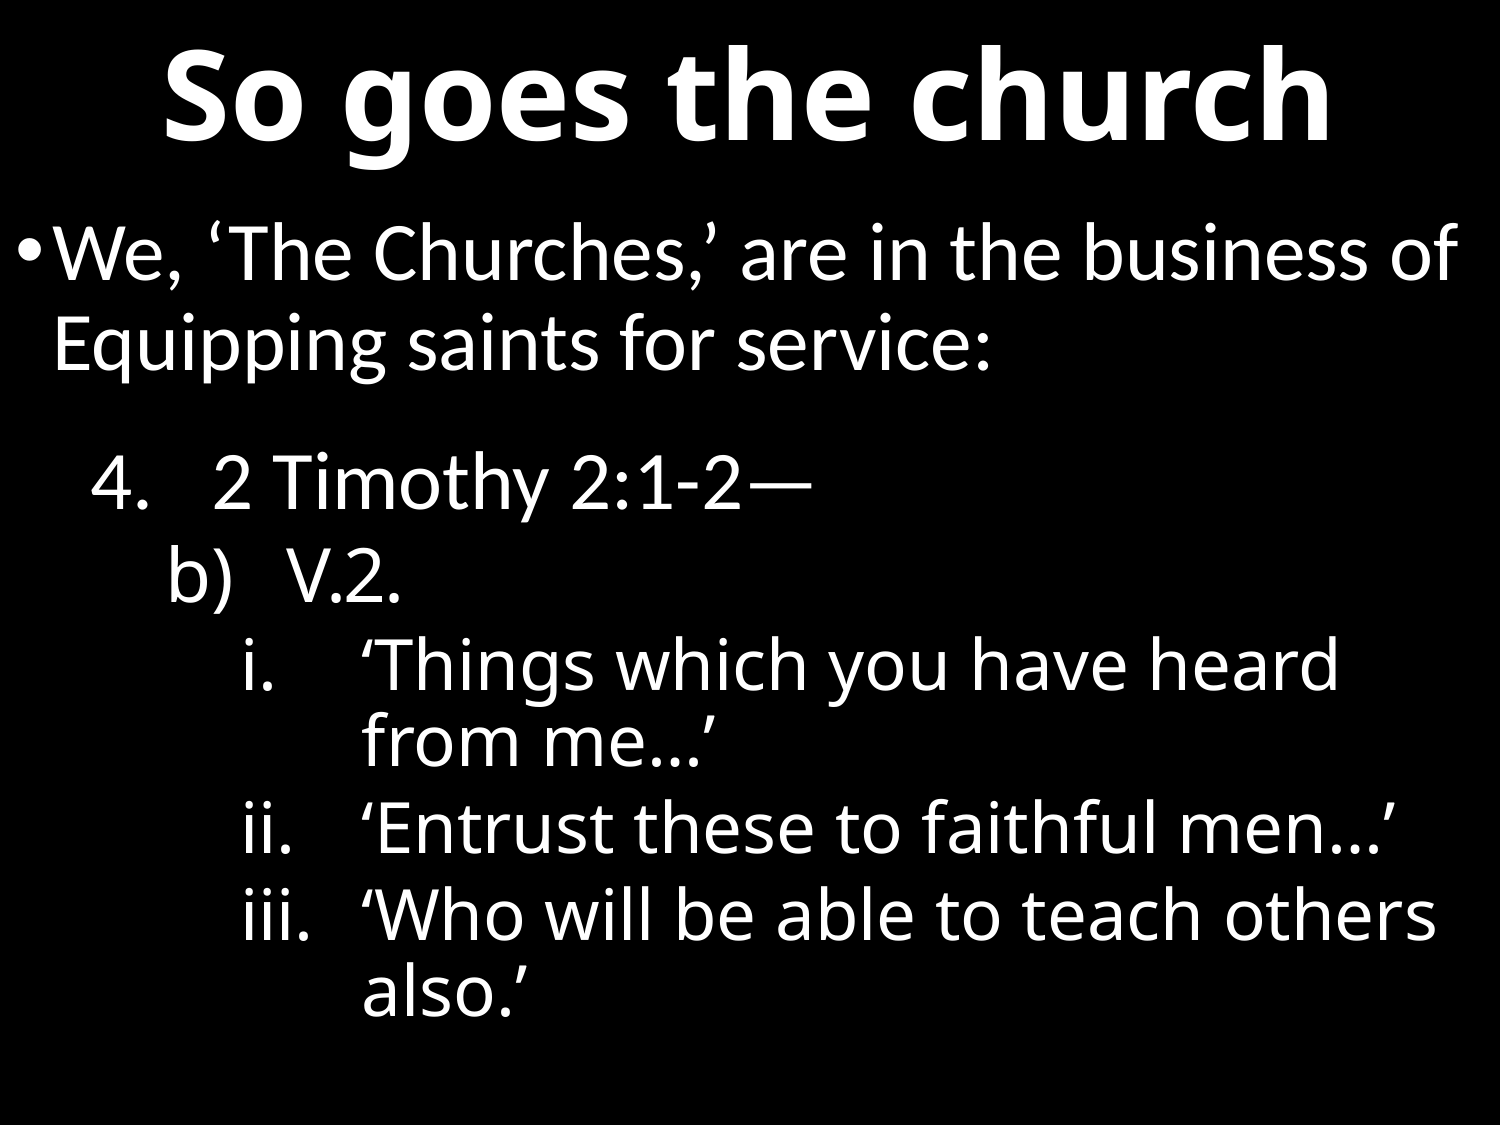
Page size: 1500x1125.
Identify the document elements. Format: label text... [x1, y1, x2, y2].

list We, ‘The Churches,’ are in the business of Equipping saints for service: 2 Timothy 2:1-2— V.2. ‘Things which you have heard from me…’ ‘Entrust these to faithful men…’ ‘Who will be able to teach others also.’ [0, 201, 1500, 1125]
title So goes the church [0, 0, 1500, 201]
